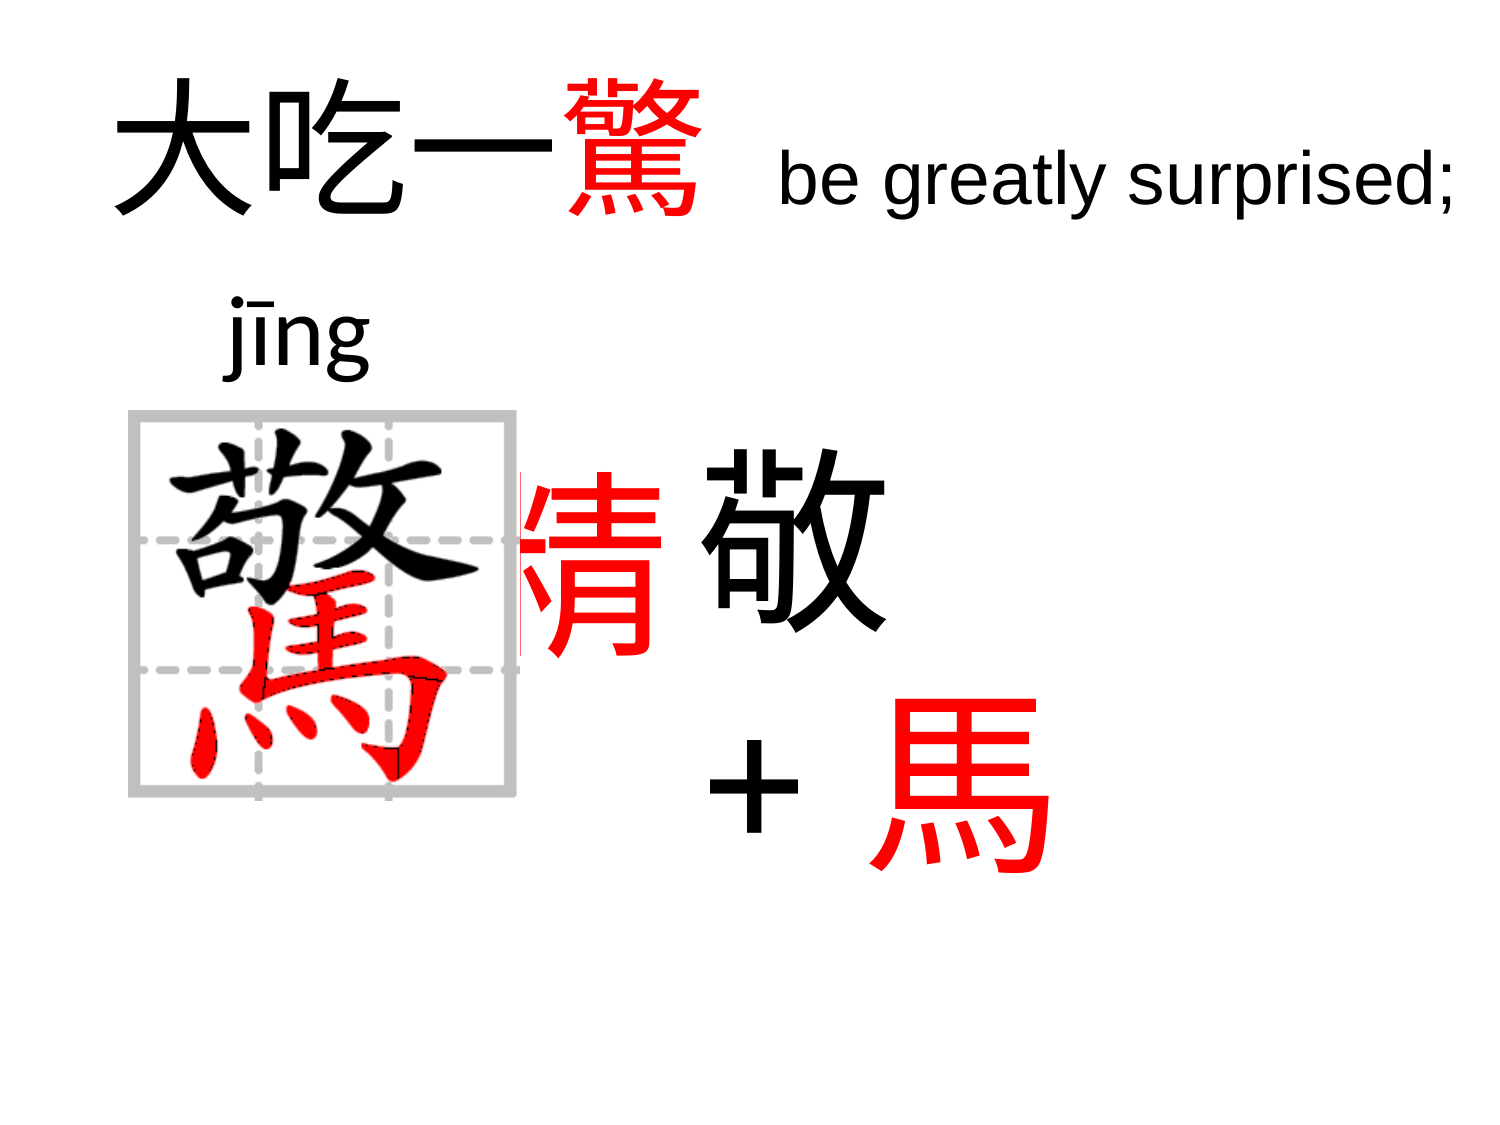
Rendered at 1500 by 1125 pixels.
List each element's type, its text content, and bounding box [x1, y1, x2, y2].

text_box 精 [525, 433, 679, 689]
text_box jīng [210, 257, 399, 393]
picture [128, 409, 520, 801]
text_box 大吃一驚 be greatly surprised; [93, 46, 1477, 332]
text_box 敬+馬 [679, 410, 1313, 905]
